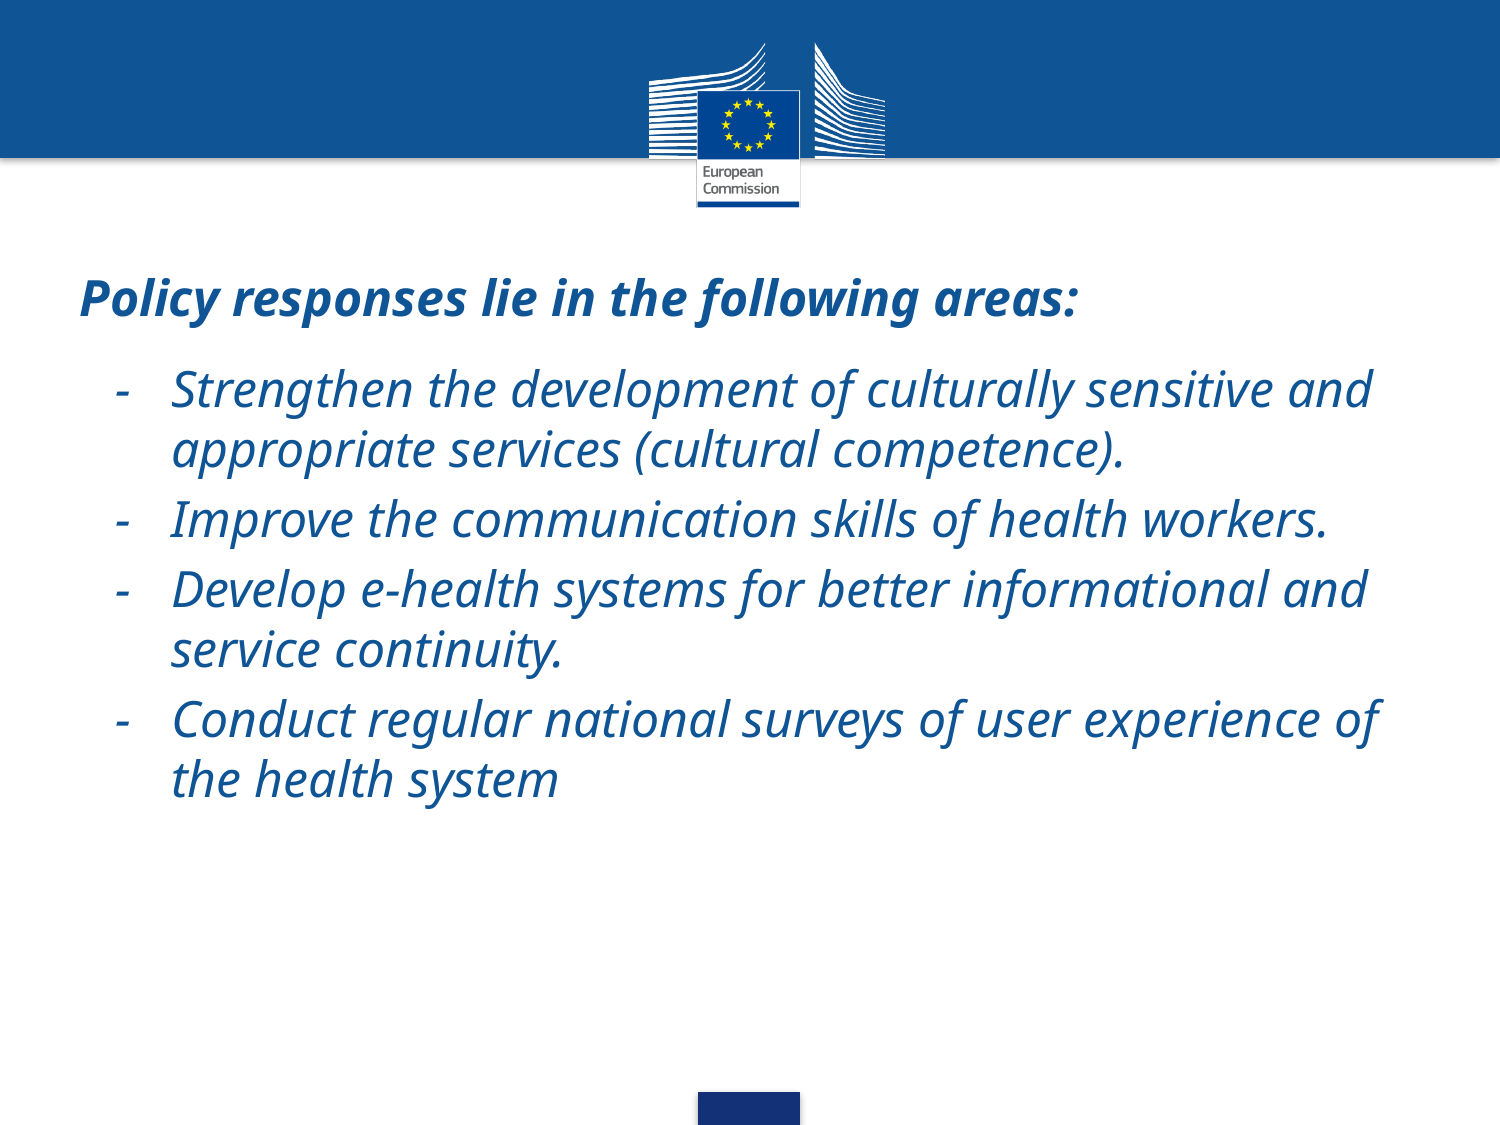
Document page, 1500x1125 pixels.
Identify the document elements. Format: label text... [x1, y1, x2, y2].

picture [649, 42, 885, 208]
title Policy responses lie in the following areas: [64, 219, 1415, 374]
list - Strengthen the development of culturally sensitive and appropriate services (cultural competence). - Improve the communication skills of health workers. - Develop e-health systems for better informational and service continuity. - Conduct regular national surveys of user experience of the health system [100, 350, 1451, 929]
